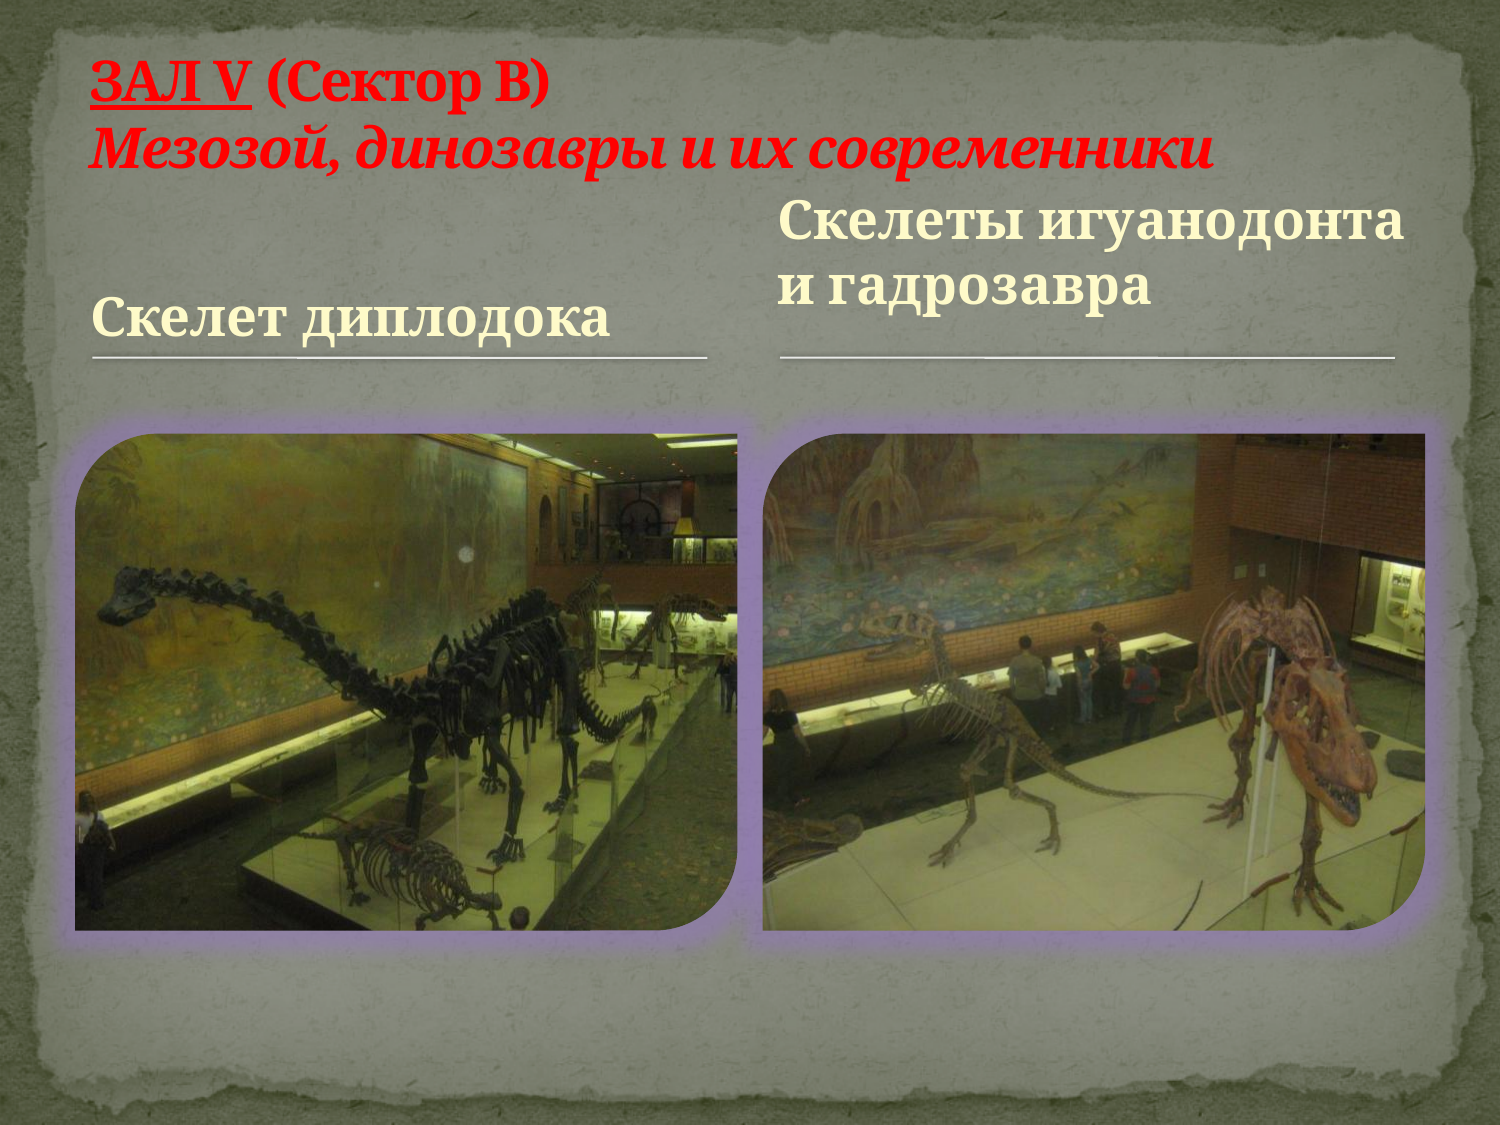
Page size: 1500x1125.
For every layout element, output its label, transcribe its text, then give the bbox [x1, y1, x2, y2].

title ЗАЛ V (Сектор В) Мезозой, динозавры и их современники [74, 25, 1425, 188]
list Скелеты игуанодонта и гадрозавра [760, 260, 1427, 390]
list Скелет диплодока [73, 228, 740, 357]
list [764, 435, 1426, 930]
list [77, 436, 737, 929]
